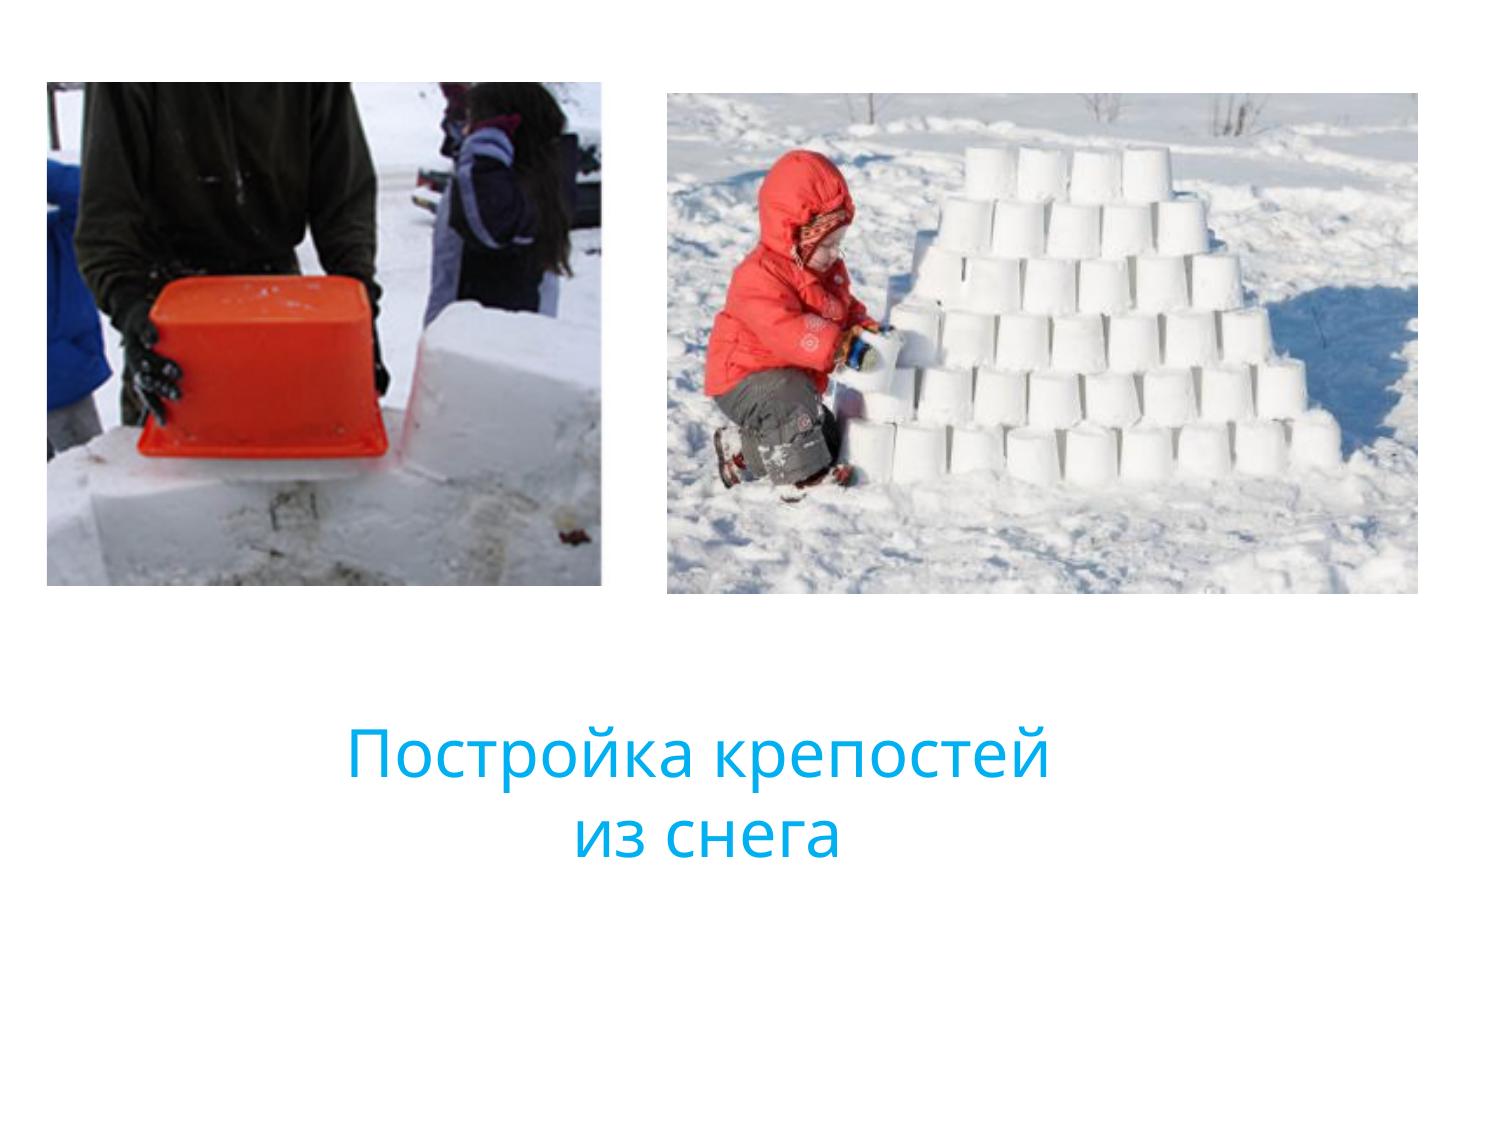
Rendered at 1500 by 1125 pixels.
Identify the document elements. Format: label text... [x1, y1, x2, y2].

picture [46, 81, 611, 587]
text_box Постройка крепостей из снега [330, 703, 1086, 878]
picture [667, 93, 1419, 595]
